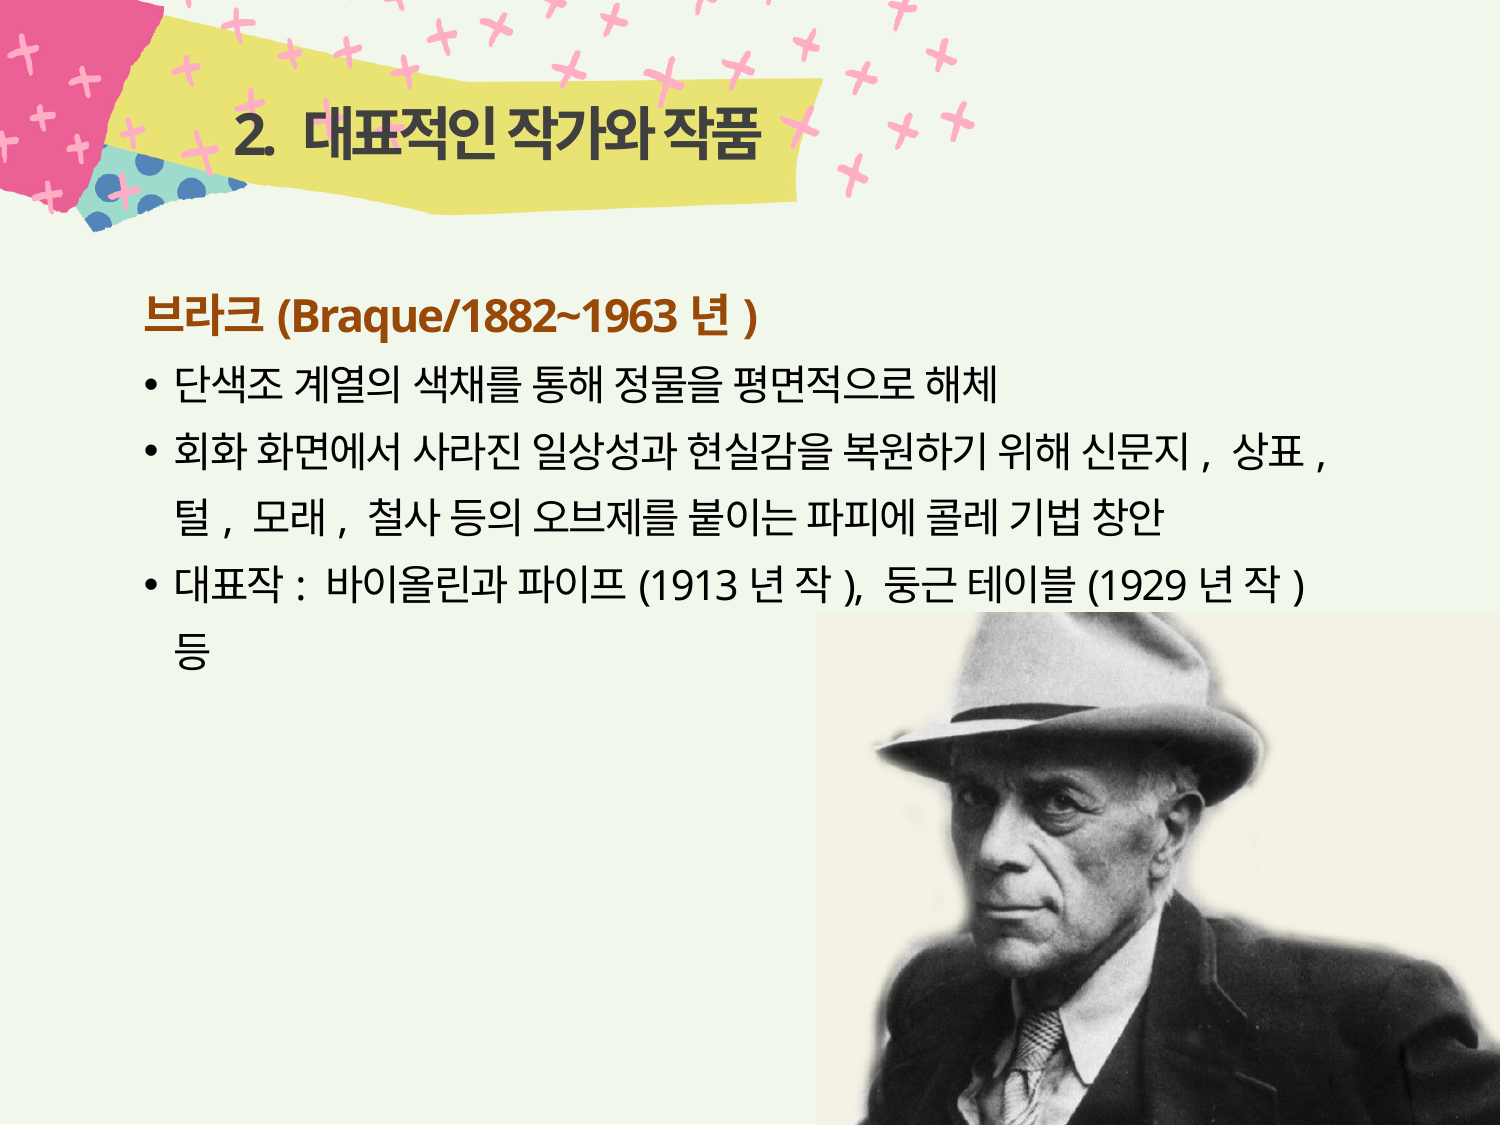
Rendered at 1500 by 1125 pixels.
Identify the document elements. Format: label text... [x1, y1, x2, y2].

text_box 브라크(Braque/1882~1963년) 단색조 계열의 색채를 통해 정물을 평면적으로 해체 회화 화면에서 사라진 일상성과 현실감을 복원하기 위해 신문지, 상표, 털, 모래, 철사 등의 오브제를 붙이는 파피에 콜레 기법 창안 대표작: 바이올린과 파이프(1913년 작), 둥근 테이블(1929년 작) 등 [100, 275, 1341, 676]
picture [0, 0, 1500, 1125]
title 2. 대표적인 작가와 작품 [218, 80, 1282, 185]
